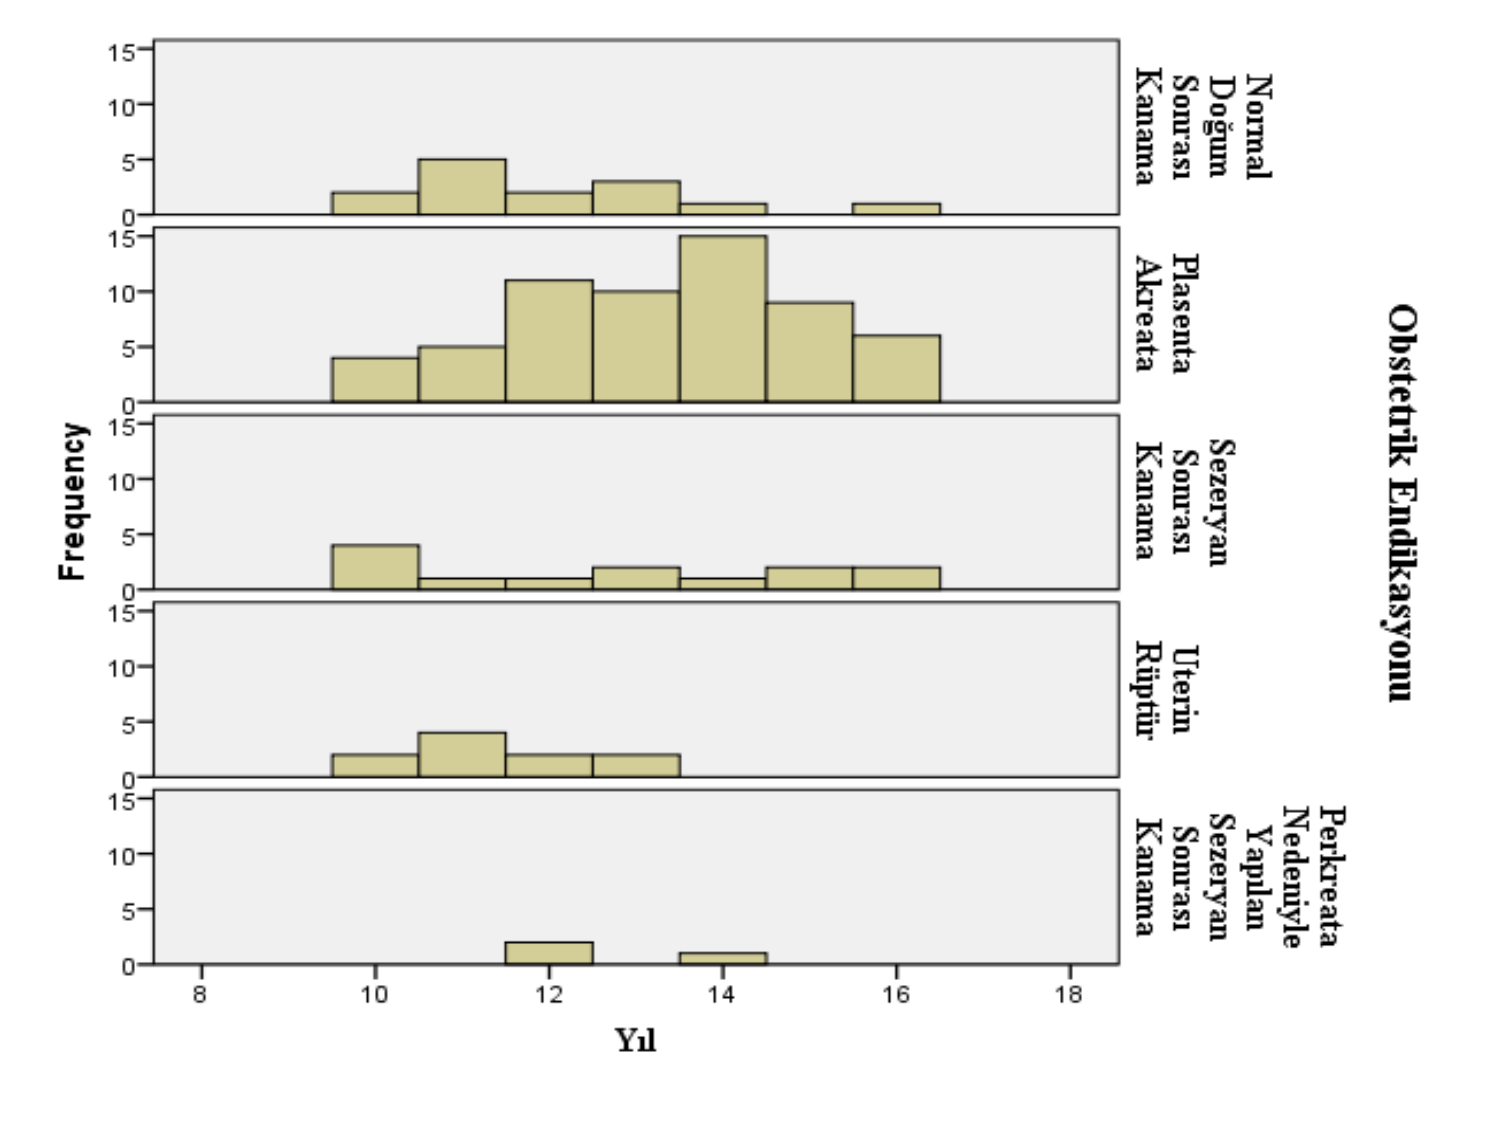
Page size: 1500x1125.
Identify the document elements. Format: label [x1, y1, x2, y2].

list [19, 30, 1459, 1090]
